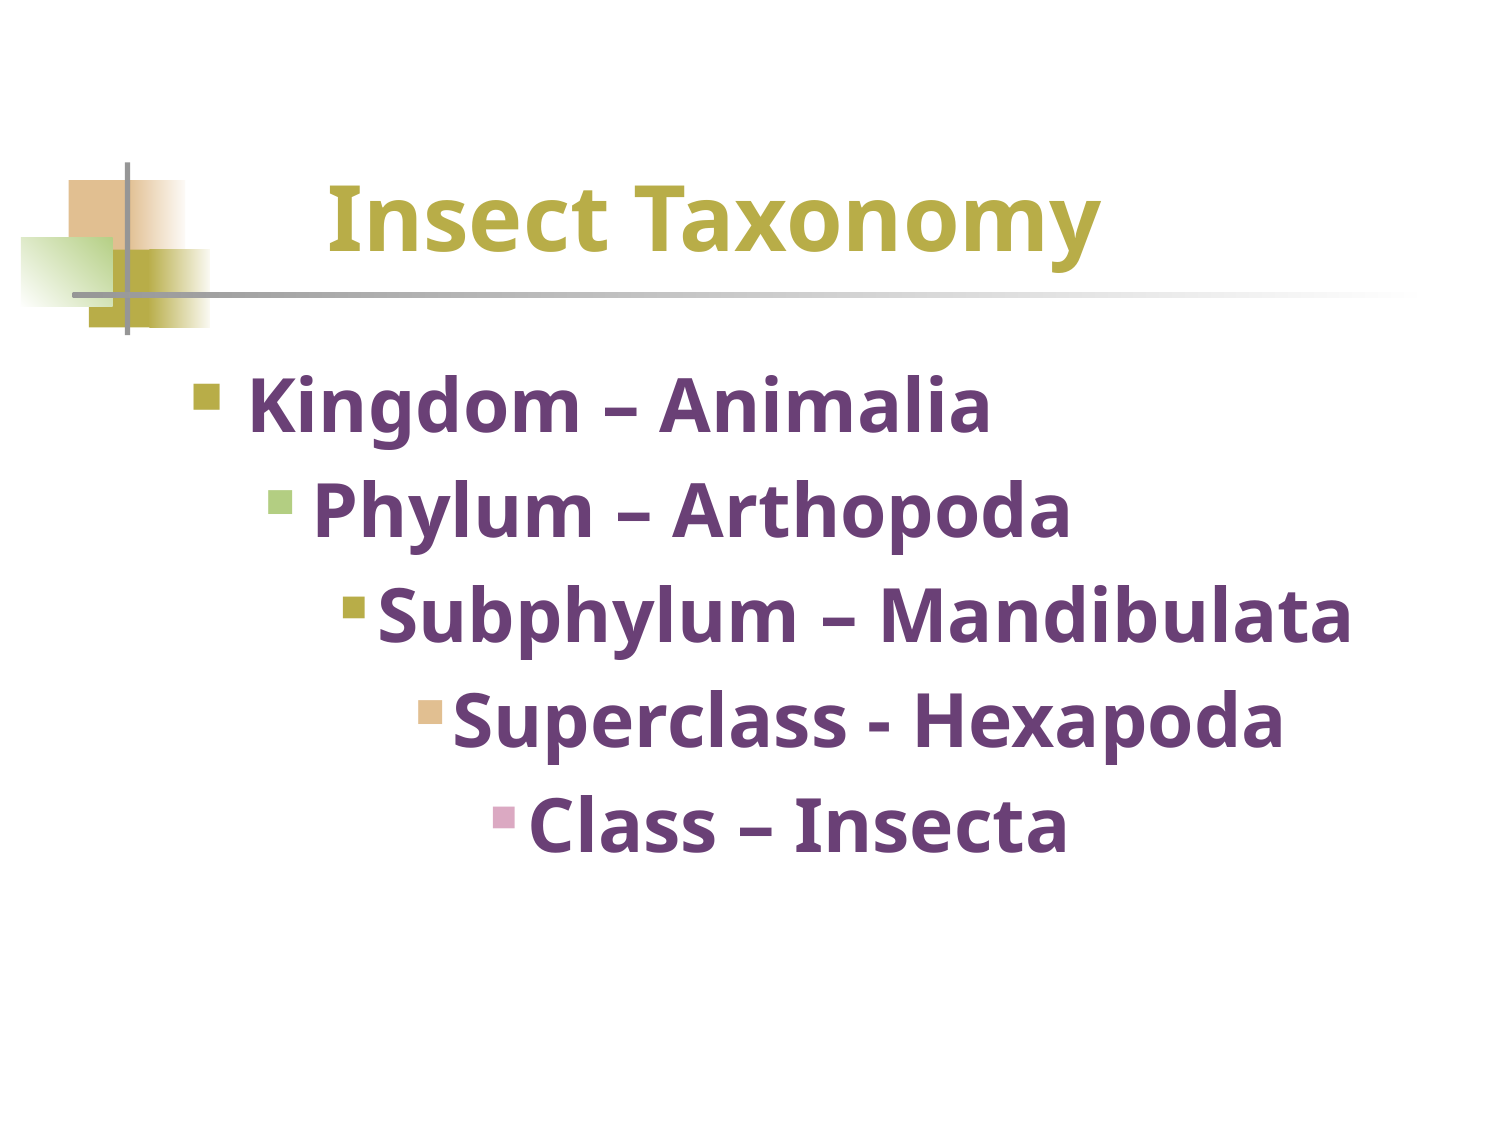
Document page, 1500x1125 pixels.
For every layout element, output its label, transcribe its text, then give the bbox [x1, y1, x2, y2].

title Insect Taxonomy [312, 37, 1467, 278]
list Kingdom – Animalia Phylum – Arthopoda Subphylum – Mandibulata Superclass - Hexapoda Class – Insecta [174, 349, 1470, 1007]
